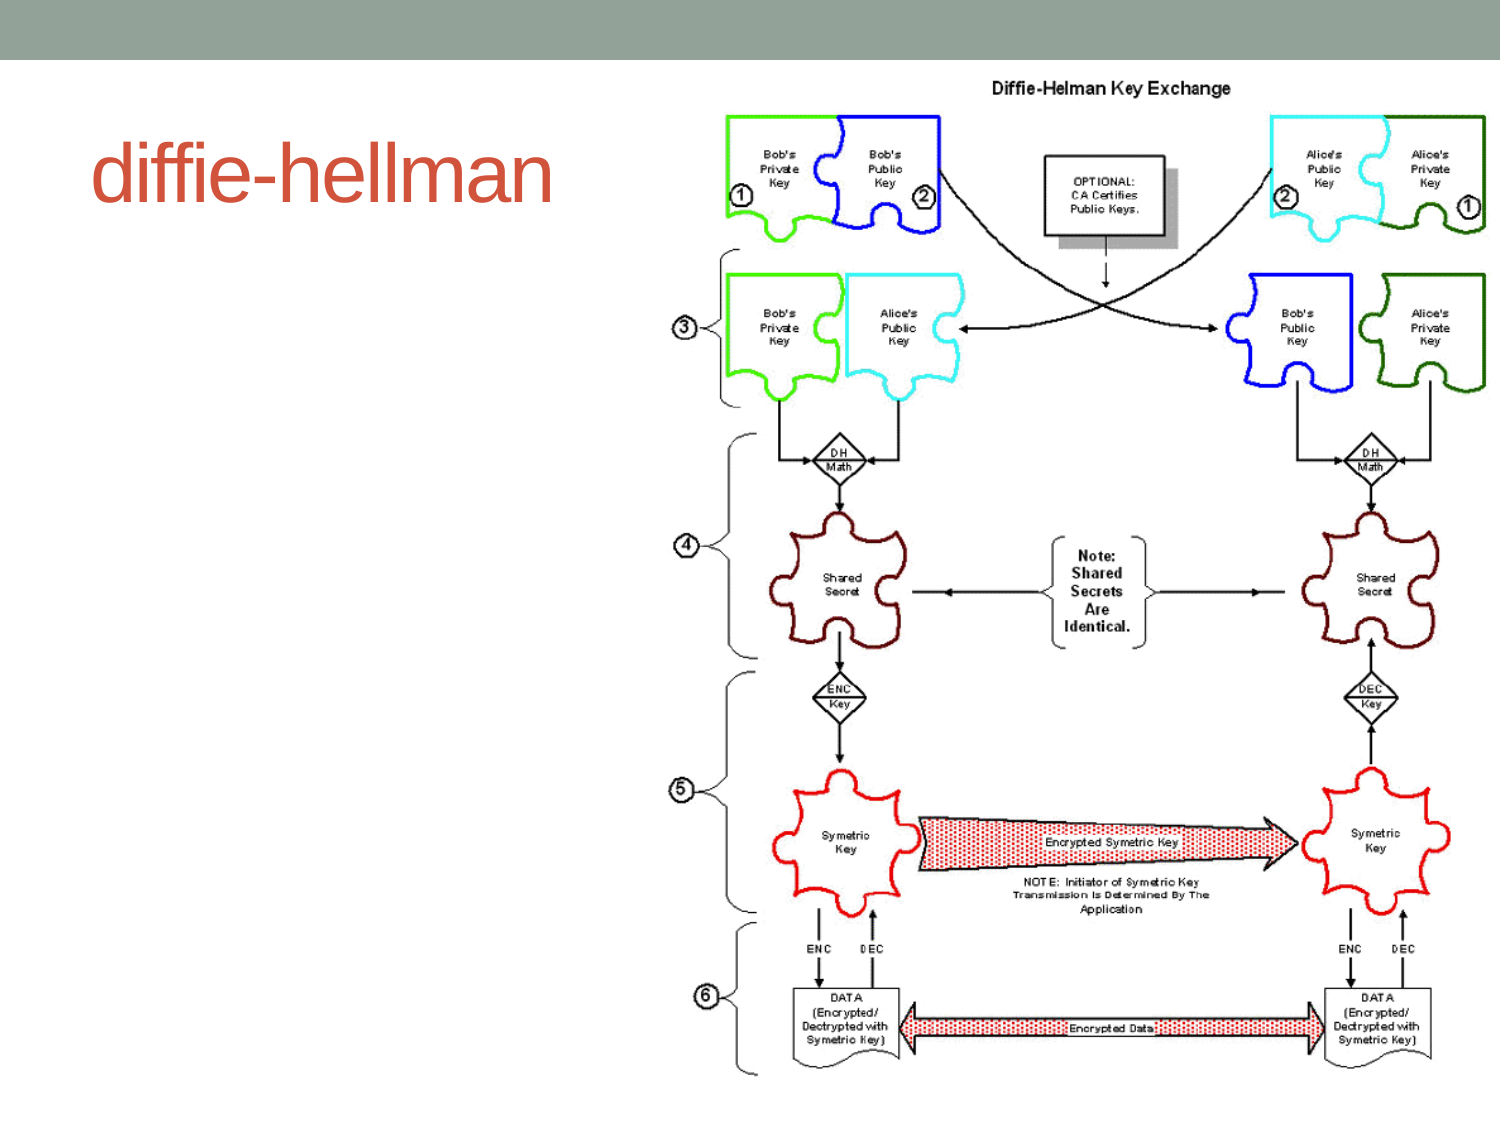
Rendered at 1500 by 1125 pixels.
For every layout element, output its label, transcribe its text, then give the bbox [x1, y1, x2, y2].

picture [662, 62, 1500, 1123]
title diffie-hellman [75, 87, 659, 250]
